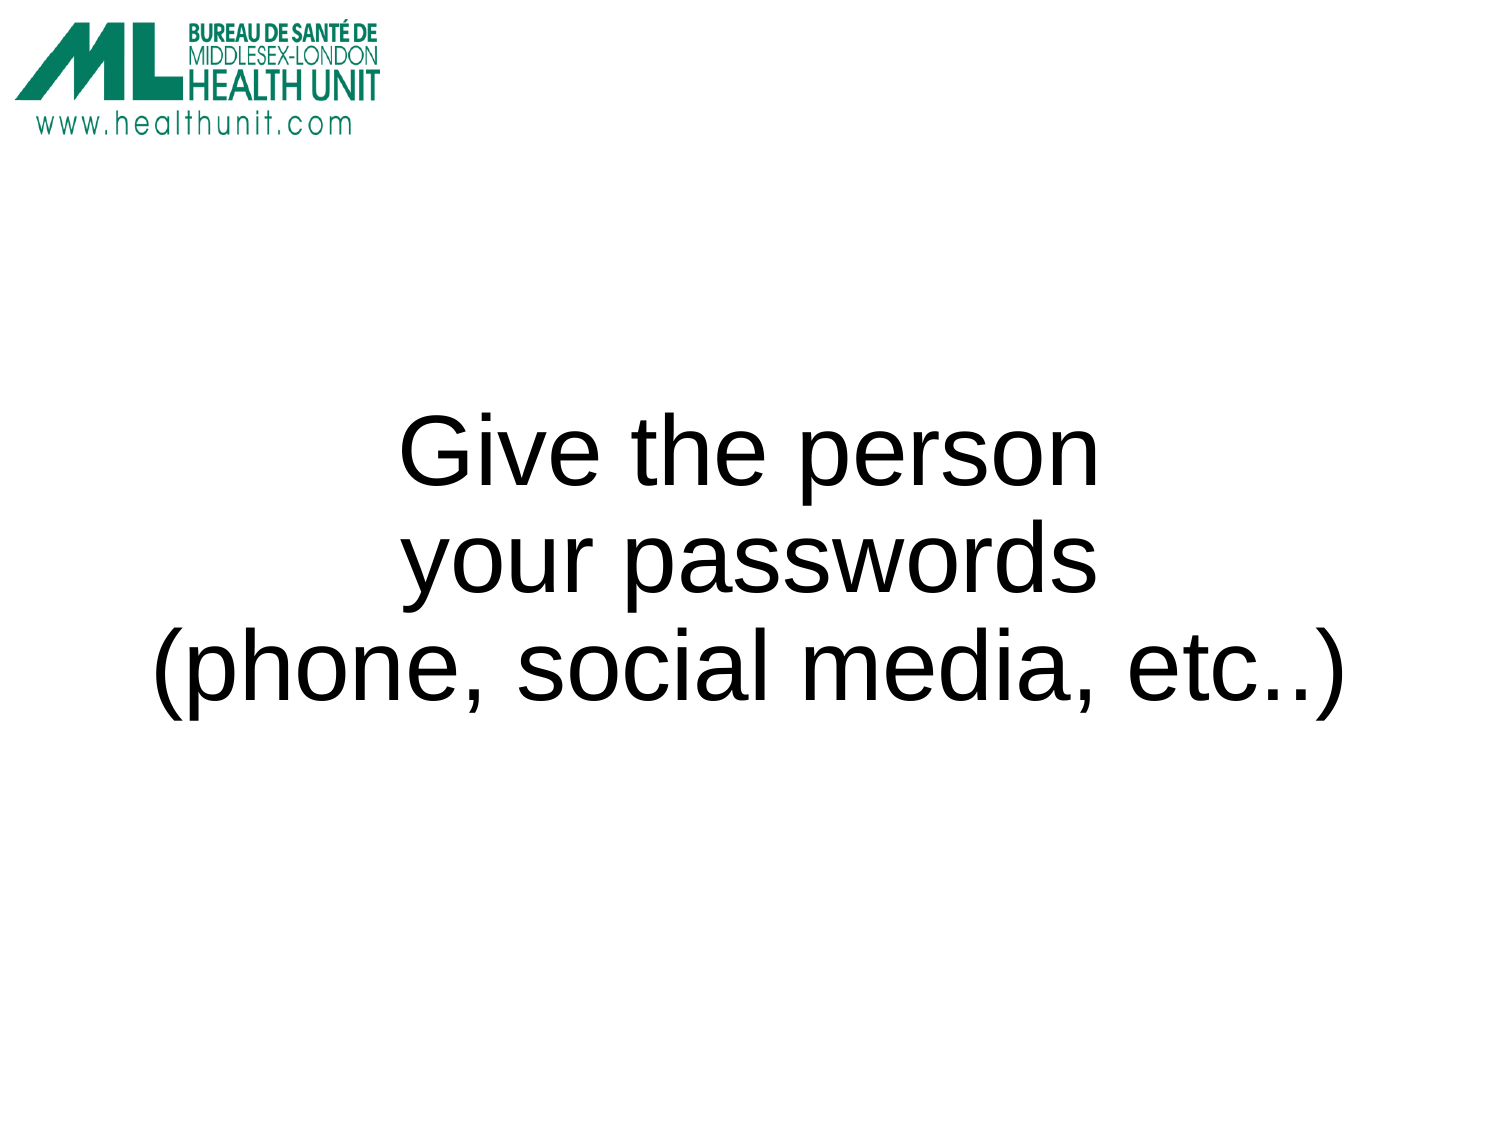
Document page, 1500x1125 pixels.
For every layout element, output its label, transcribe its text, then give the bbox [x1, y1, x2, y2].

list Give the person your passwords (phone, social media, etc..) [103, 391, 1397, 1106]
picture [9, 4, 391, 149]
